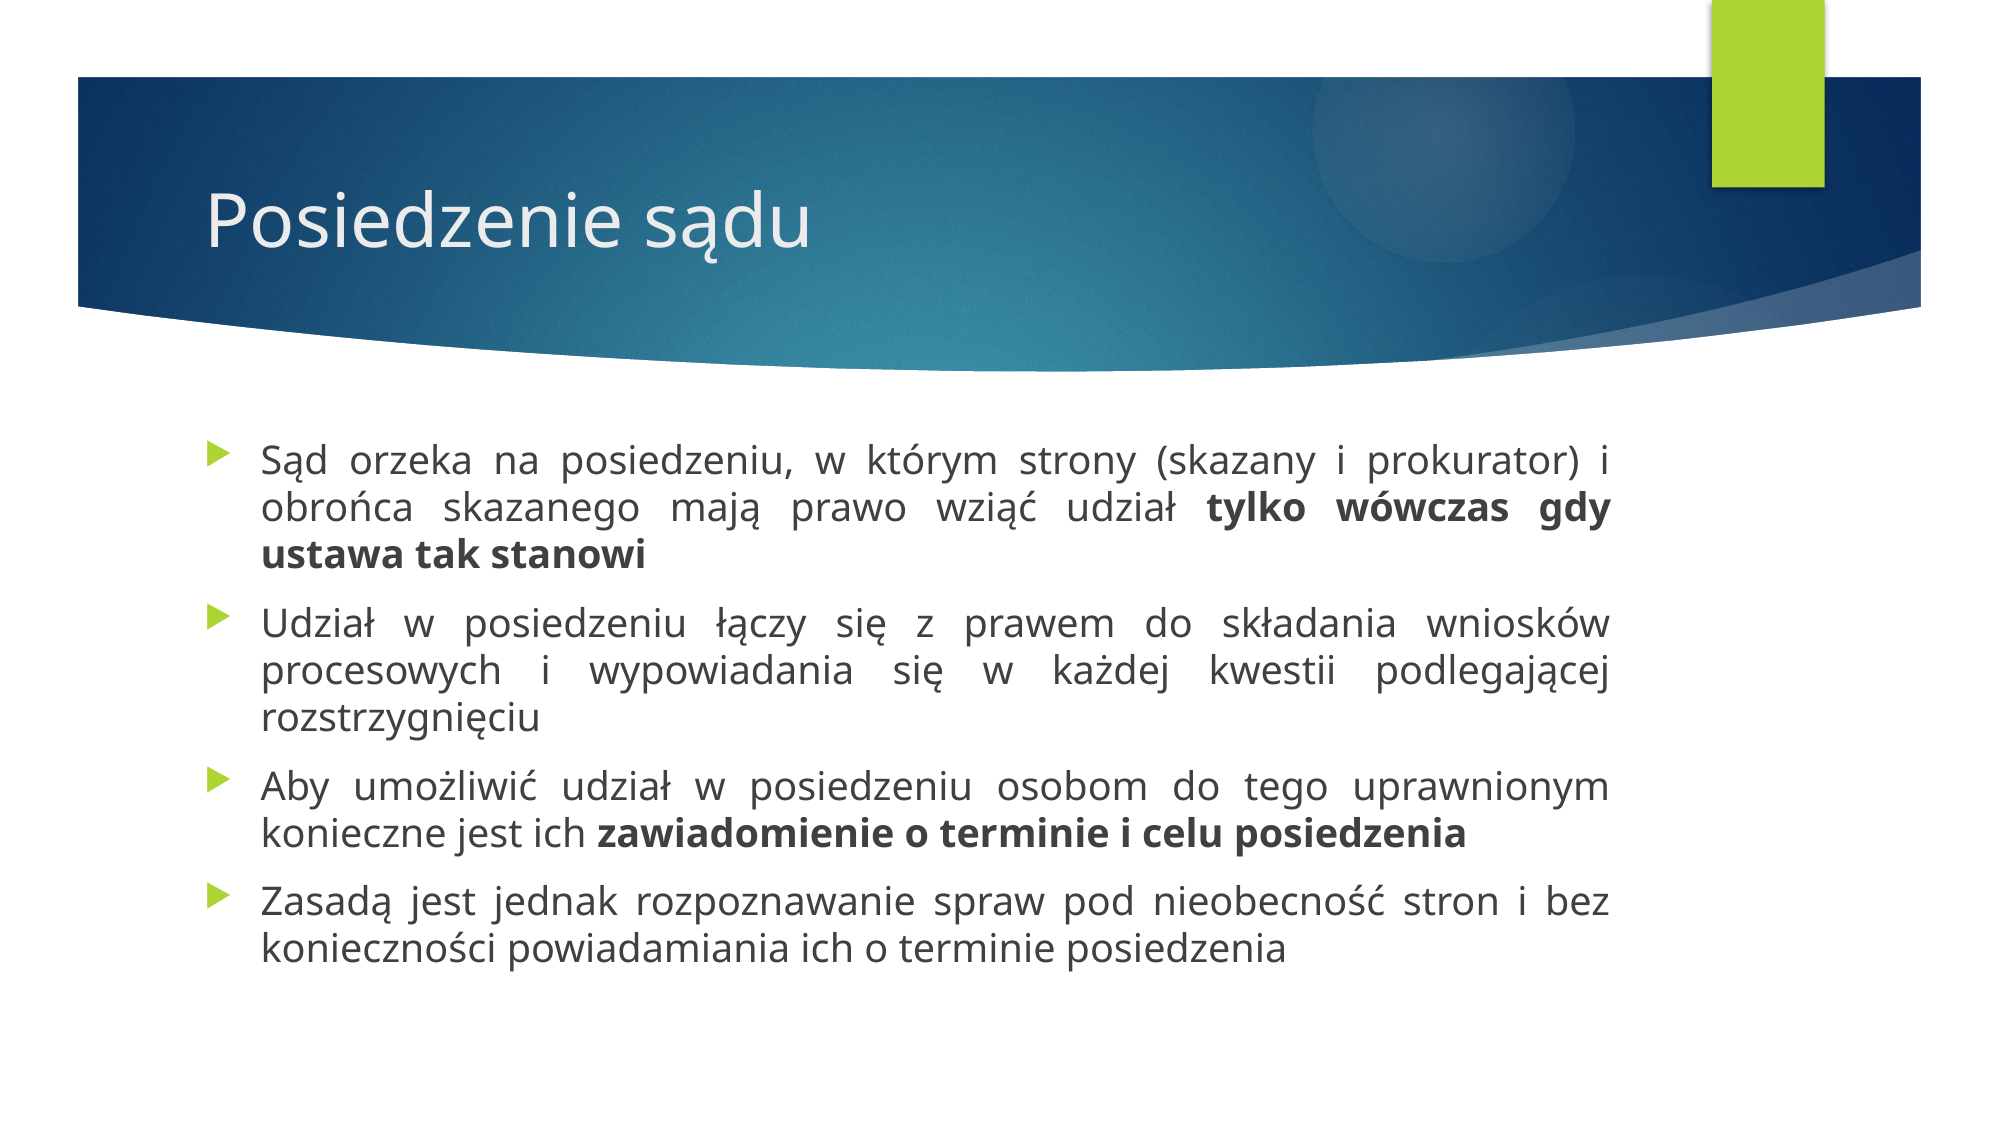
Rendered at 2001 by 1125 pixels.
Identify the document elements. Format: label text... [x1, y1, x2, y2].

list Sąd orzeka na posiedzeniu, w którym strony (skazany i prokurator) i obrońca skazanego mają prawo wziąć udział tylko wówczas gdy ustawa tak stanowi Udział w posiedzeniu łączy się z prawem do składania wniosków procesowych i wypowiadania się w każdej kwestii podlegającej rozstrzygnięciu Aby umożliwić udział w posiedzeniu osobom do tego uprawnionym konieczne jest ich zawiadomienie o terminie i celu posiedzenia Zasadą jest jednak rozpoznawanie spraw pod nieobecność stron i bez konieczności powiadamiania ich o terminie posiedzenia [189, 427, 1627, 988]
title Posiedzenie sądu [189, 159, 1627, 276]
